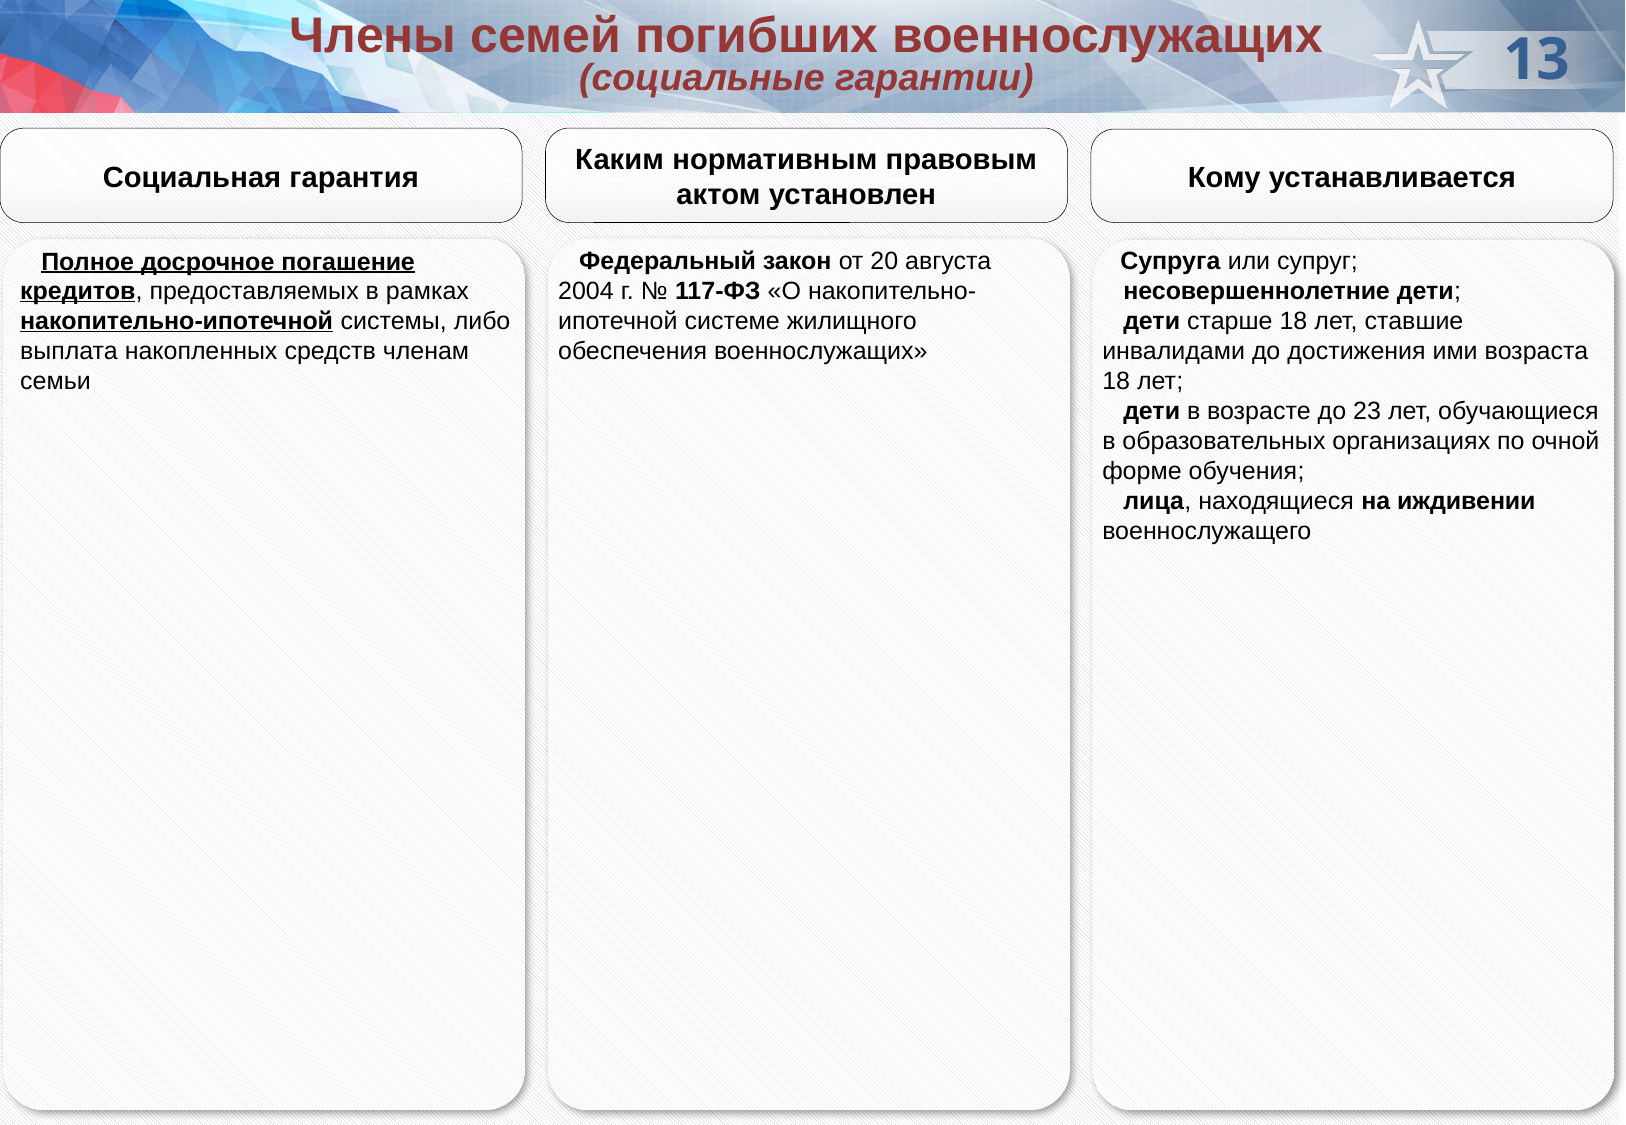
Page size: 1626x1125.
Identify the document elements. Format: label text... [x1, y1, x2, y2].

text_box [1091, 252, 1616, 1112]
text_box [21, 237, 508, 244]
text_box [0, 113, 1620, 1125]
text_box Федеральный закон от 20 августа 2004 г. № 117-ФЗ «О накопительно-ипотечной системе жилищного обеспечения военнослужащих» [558, 244, 1060, 365]
text_box Социальная гарантия [0, 126, 524, 224]
text_box [1111, 238, 1596, 244]
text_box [1369, 0, 1625, 112]
text_box Каким нормативным правовым актом установлен [544, 126, 1069, 224]
text_box Полное досрочное погашение кредитов, предоставляемых в рамках накопительно-ипотечной системы, либо выплата накопленных средств членам семьи [20, 244, 523, 395]
text_box Супруга или супруг; несовершеннолетние дети; дети старше 18 лет, ставшие инвалидами до достижения ими возраста 18 лет; дети в возрасте до 23 лет, обучающиеся в образовательных организациях по очной форме обучения; лица, находящиеся на иждивении военнослужащего [1102, 244, 1605, 545]
text_box [546, 250, 1072, 1112]
text_box Кому устанавливается [1089, 127, 1615, 224]
text_box [1, 244, 527, 1112]
text_box [565, 237, 1053, 244]
text_box [0, 0, 1364, 113]
text_box Члены семей погибших военнослужащих (социальные гарантии) [142, 16, 1362, 96]
